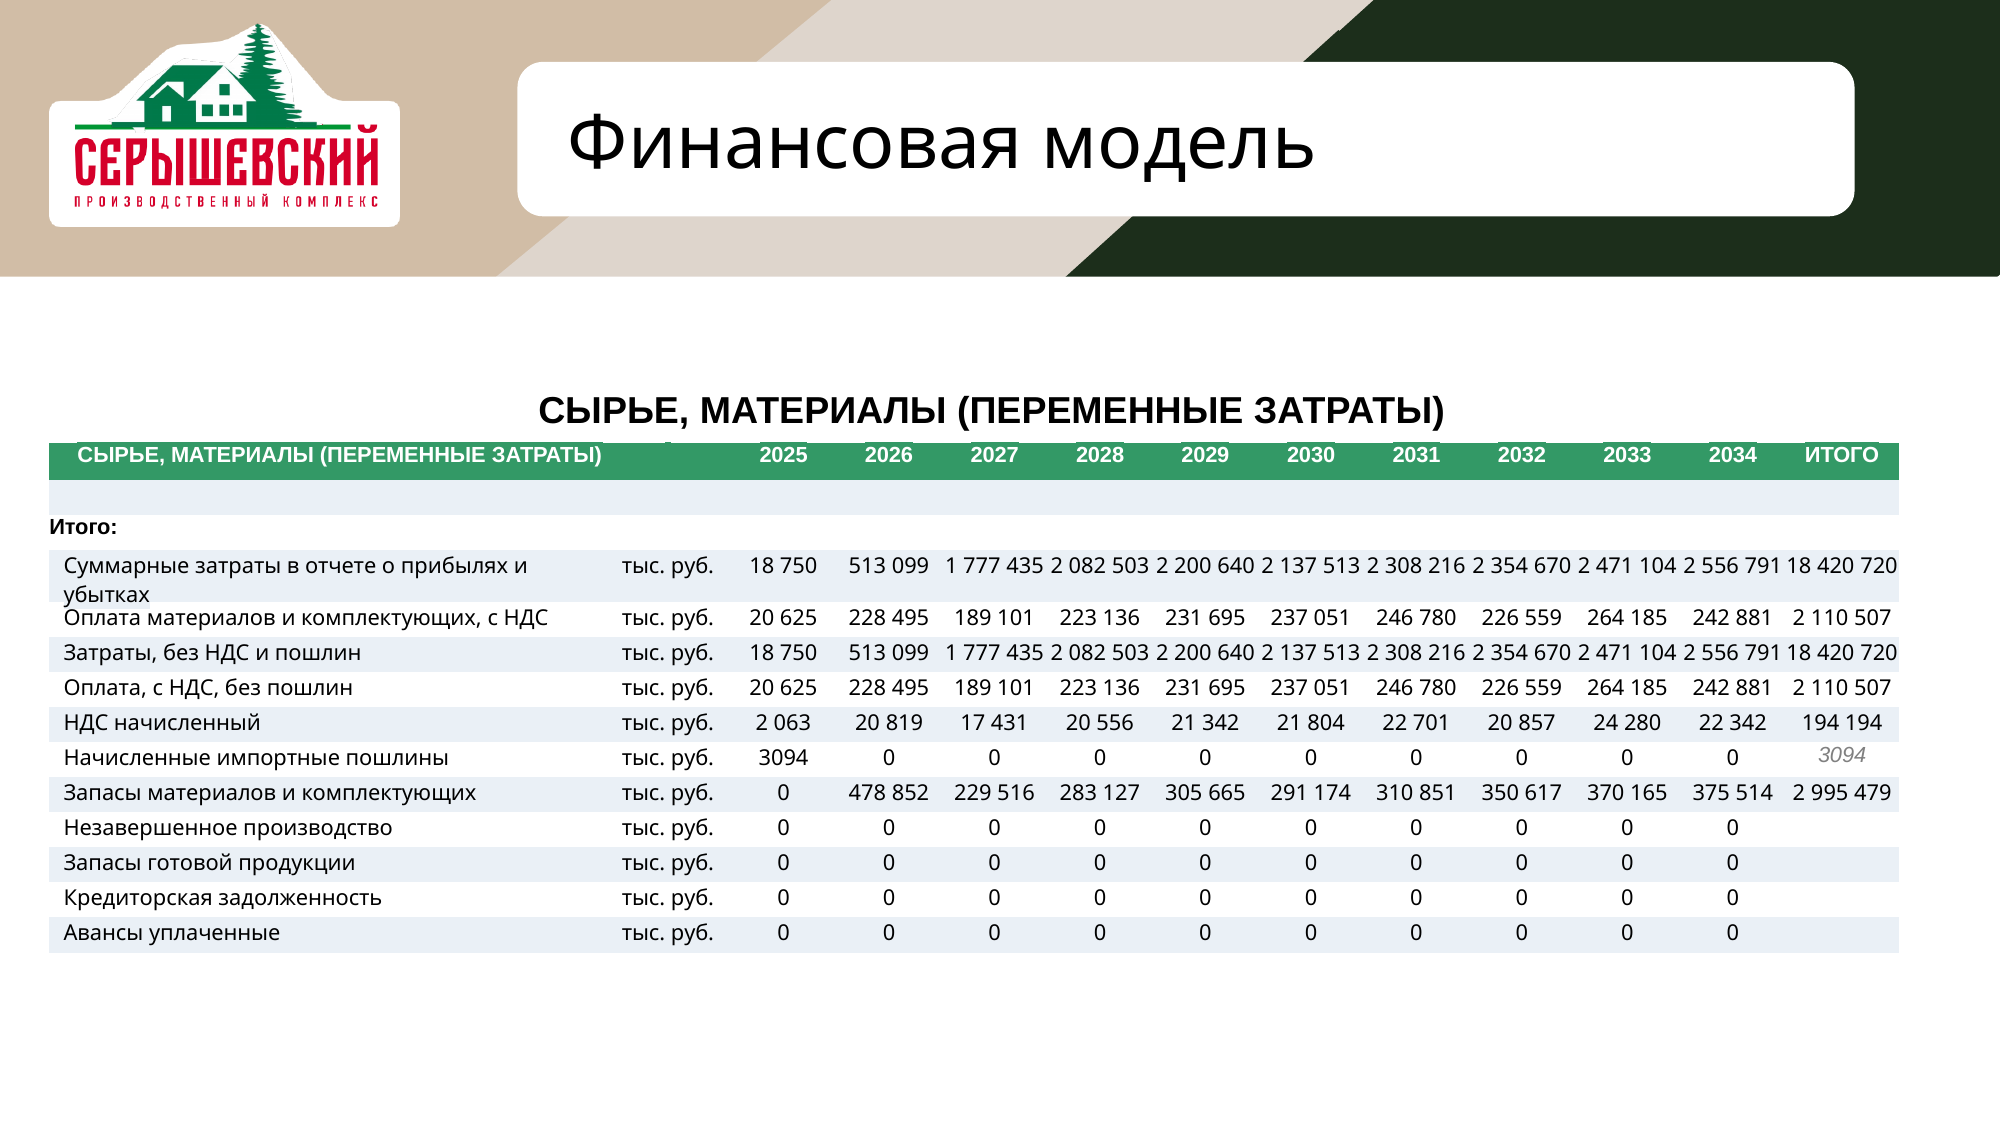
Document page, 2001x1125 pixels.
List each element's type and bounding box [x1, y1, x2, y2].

text_box [0, 0, 2000, 1125]
table_header [49, 390, 1934, 443]
table_cell [49, 443, 1934, 953]
